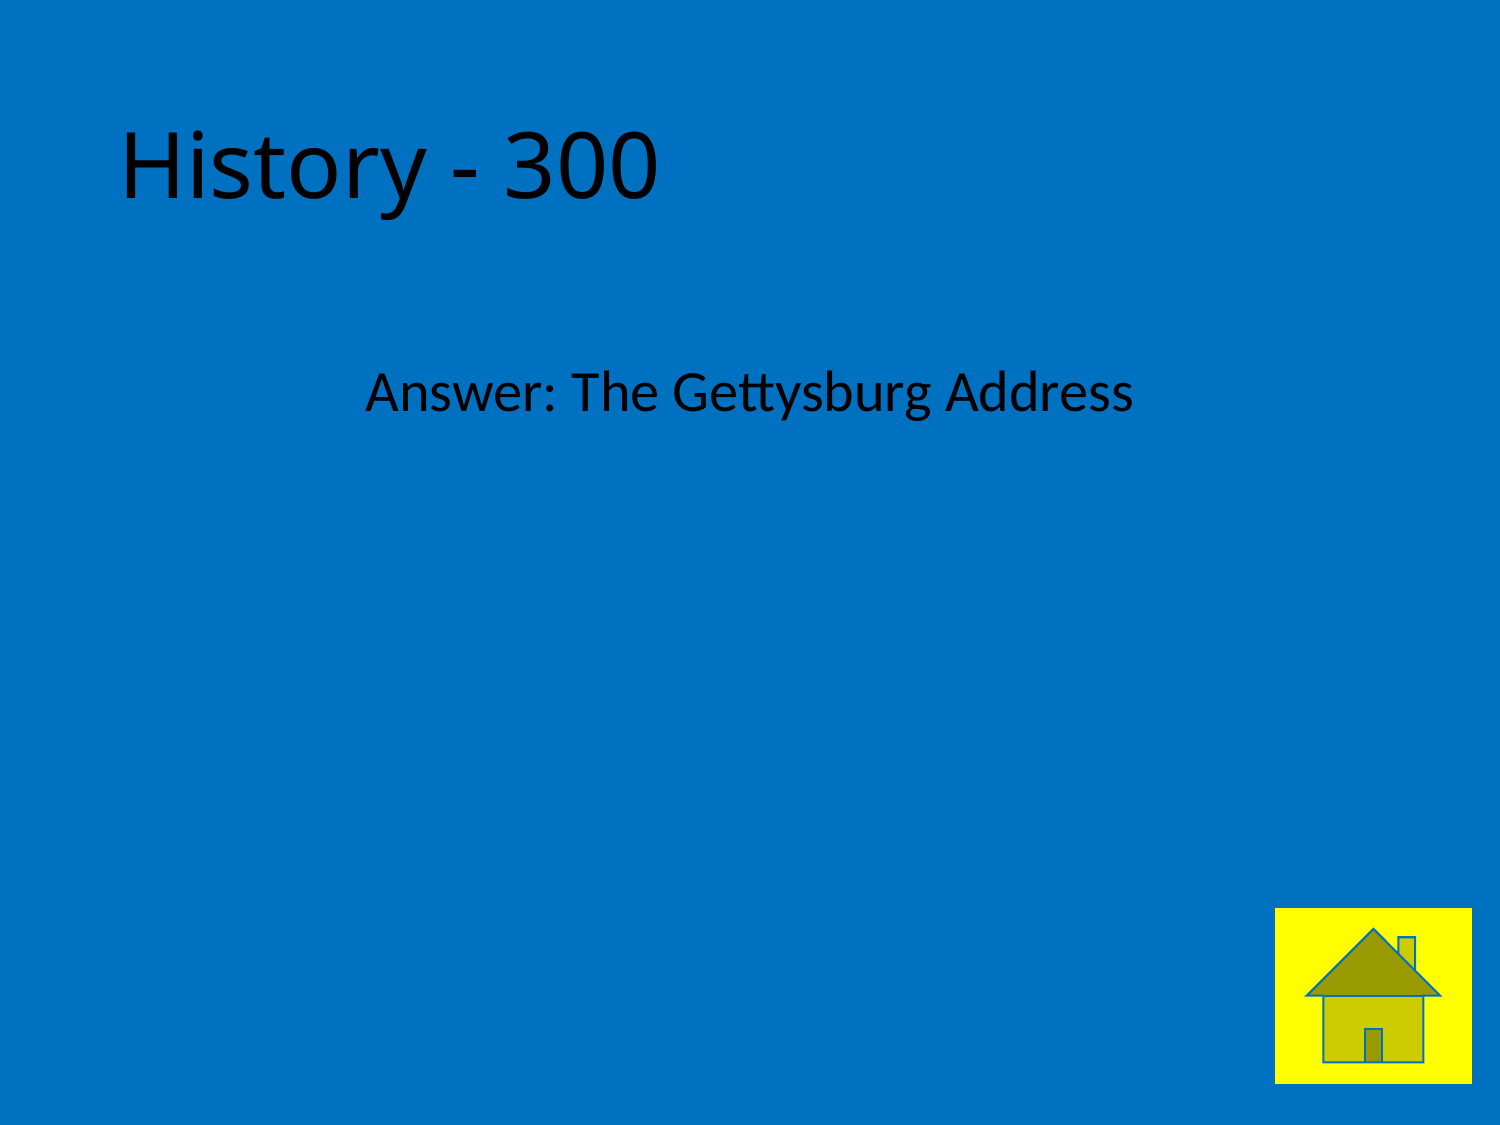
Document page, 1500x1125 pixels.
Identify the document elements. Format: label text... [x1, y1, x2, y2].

text_box [1273, 906, 1474, 1086]
list Answer: The Gettysburg Address [103, 353, 1397, 1014]
title History - 300 [103, 59, 1397, 278]
